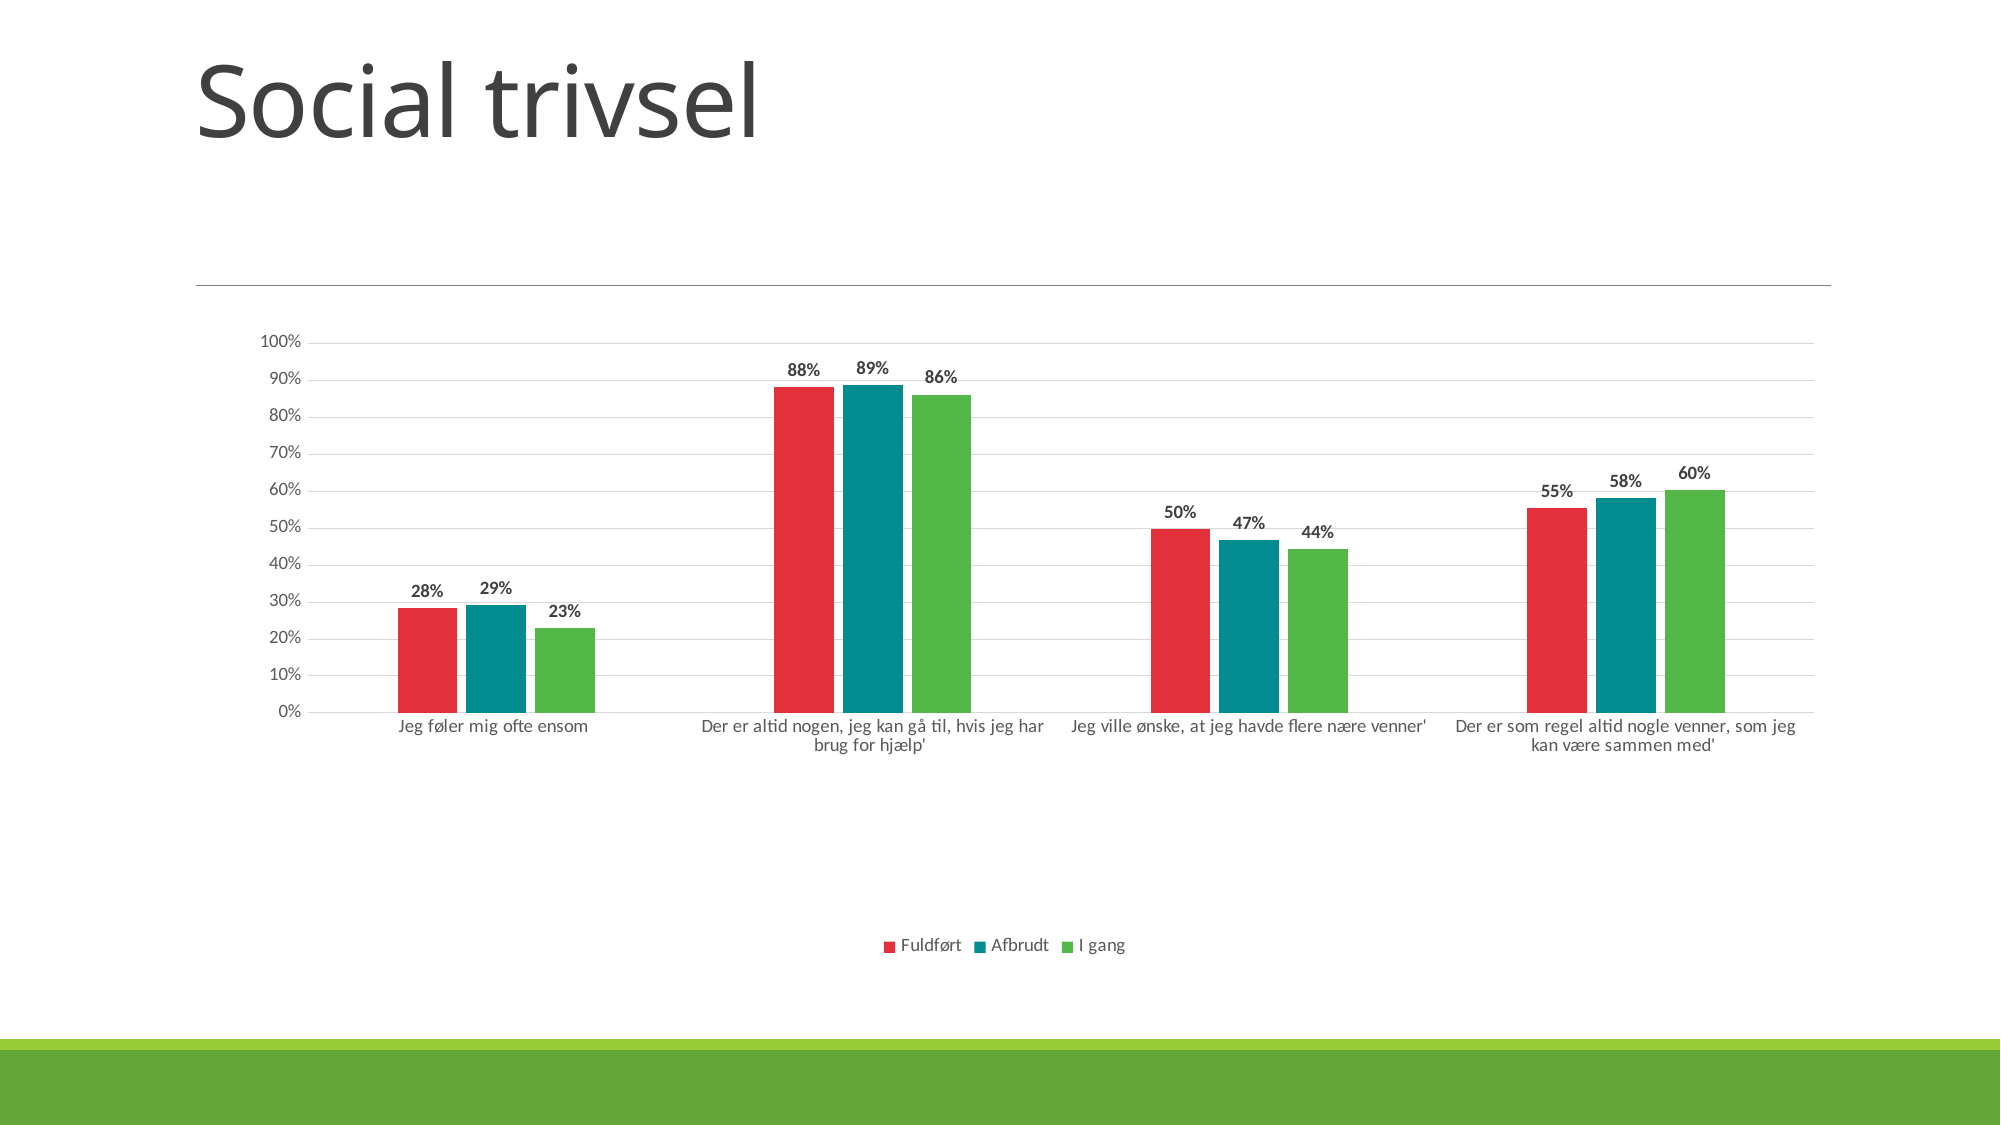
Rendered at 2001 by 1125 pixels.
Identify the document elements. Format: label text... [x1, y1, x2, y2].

title Social trivsel [180, 47, 1830, 285]
chart [179, 302, 1831, 964]
